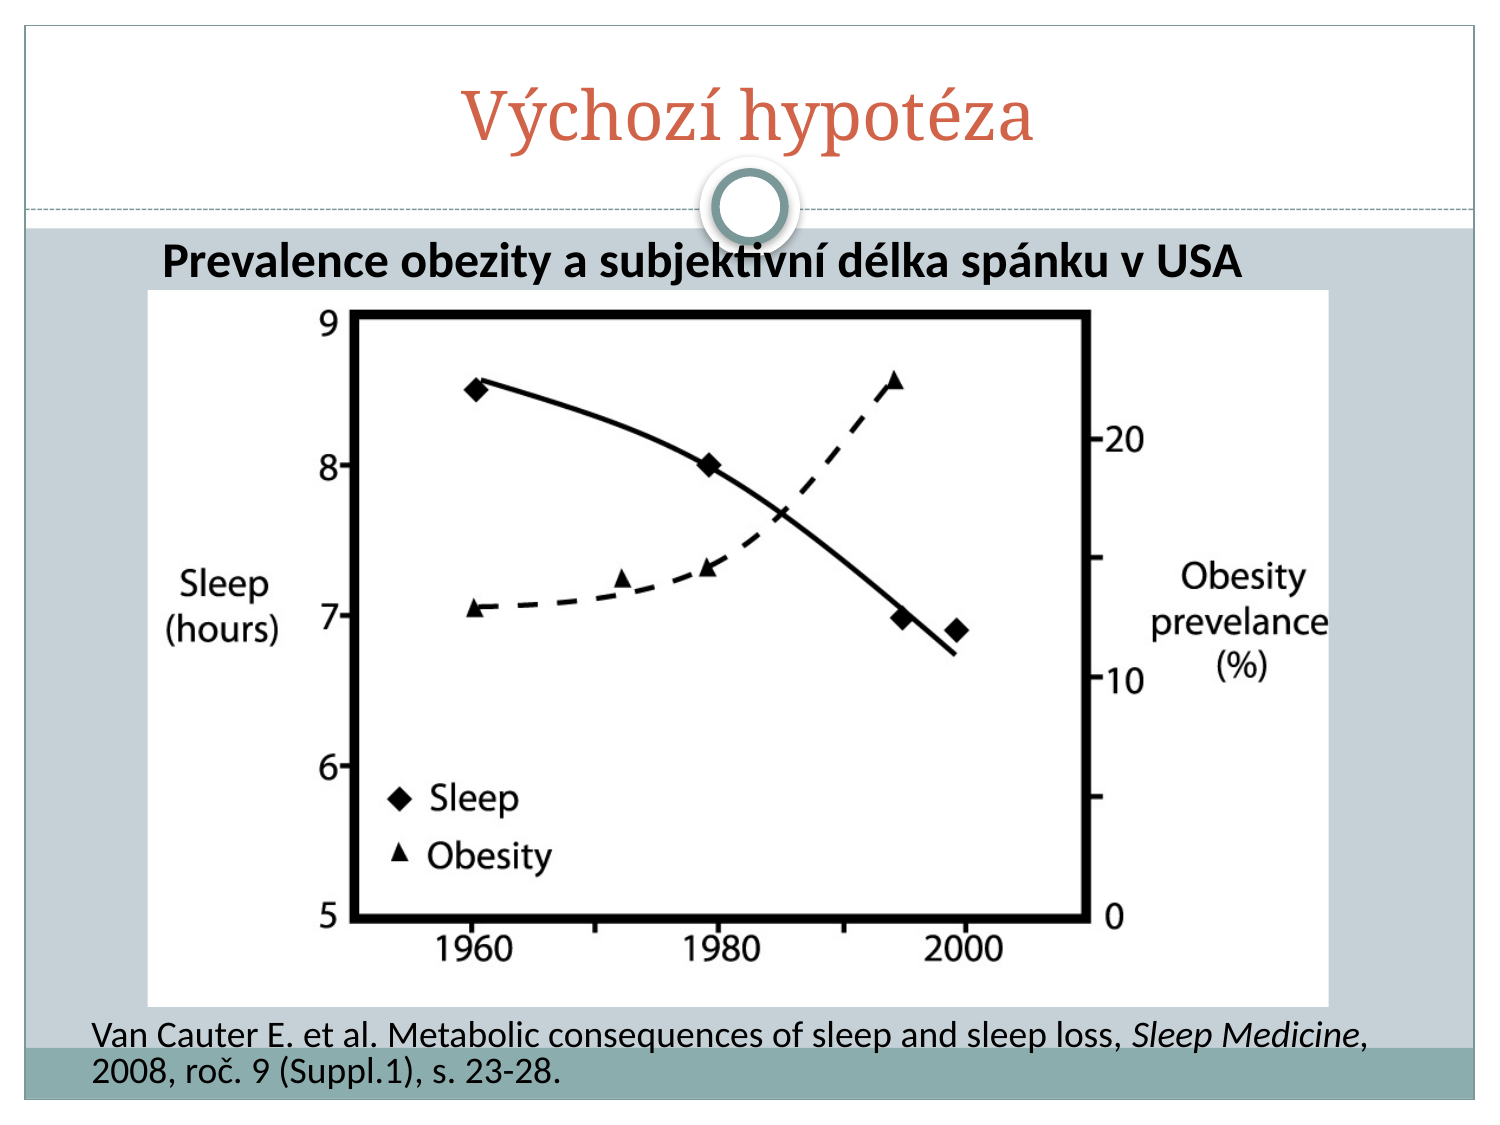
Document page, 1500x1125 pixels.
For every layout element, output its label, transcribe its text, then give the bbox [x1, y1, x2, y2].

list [147, 290, 1329, 1007]
text_box Prevalence obezity a subjektivní délka spánku v USA [147, 220, 1353, 296]
text_box Van Cauter E. et al. Metabolic consequences of sleep and sleep loss, Sleep Medicine, 2008, roč. 9 (Suppl.1), s. 23-28. [76, 1011, 1400, 1098]
title Výchozí hypotéza [49, 37, 1450, 162]
